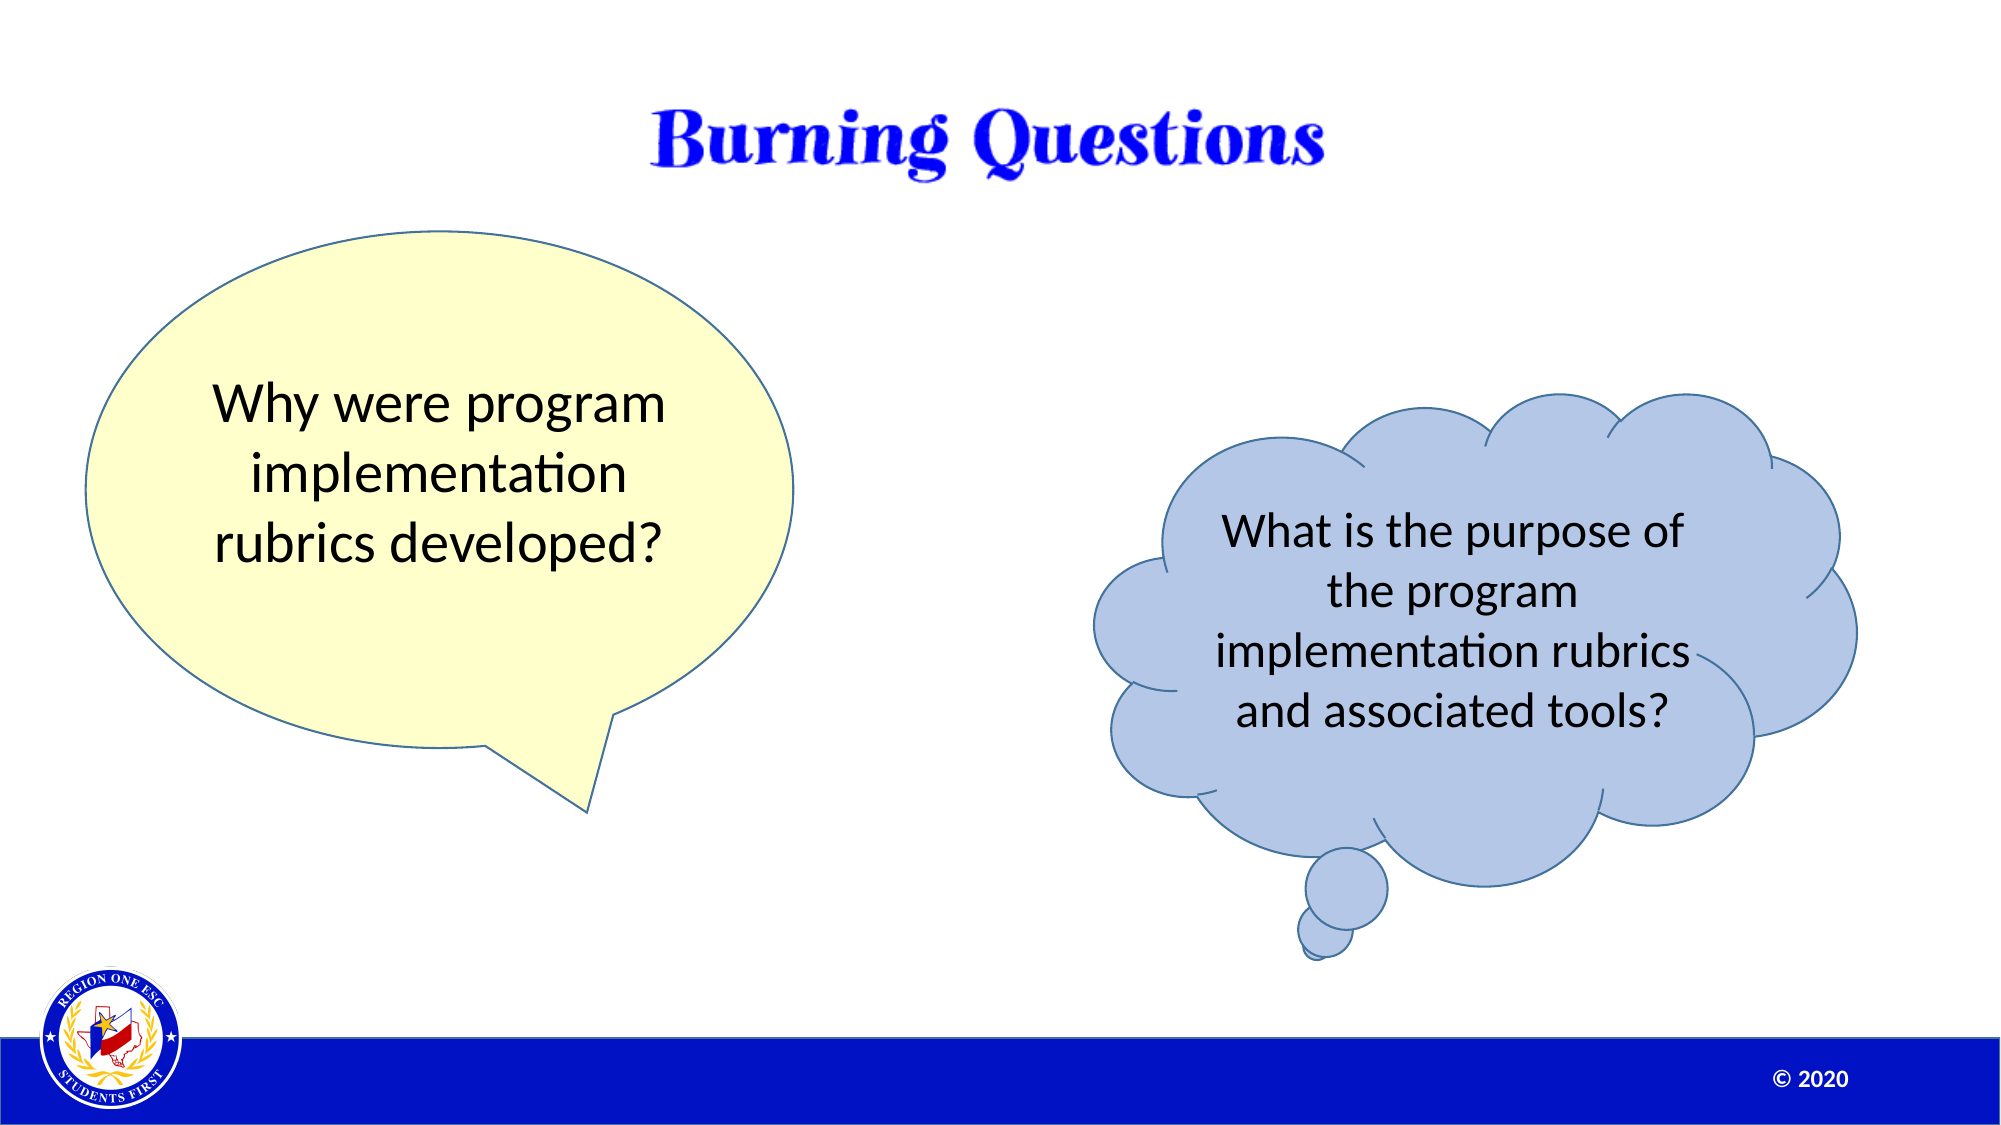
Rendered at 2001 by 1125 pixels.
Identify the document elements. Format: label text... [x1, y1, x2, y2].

picture [38, 965, 184, 1111]
text_box What is the purpose of the program implementation rubrics and associated tools? [1193, 490, 1713, 746]
text_box [84, 230, 795, 815]
text_box Why were program implementation rubrics developed? [161, 356, 718, 582]
text_box [1092, 393, 1859, 962]
picture [631, 76, 1368, 199]
